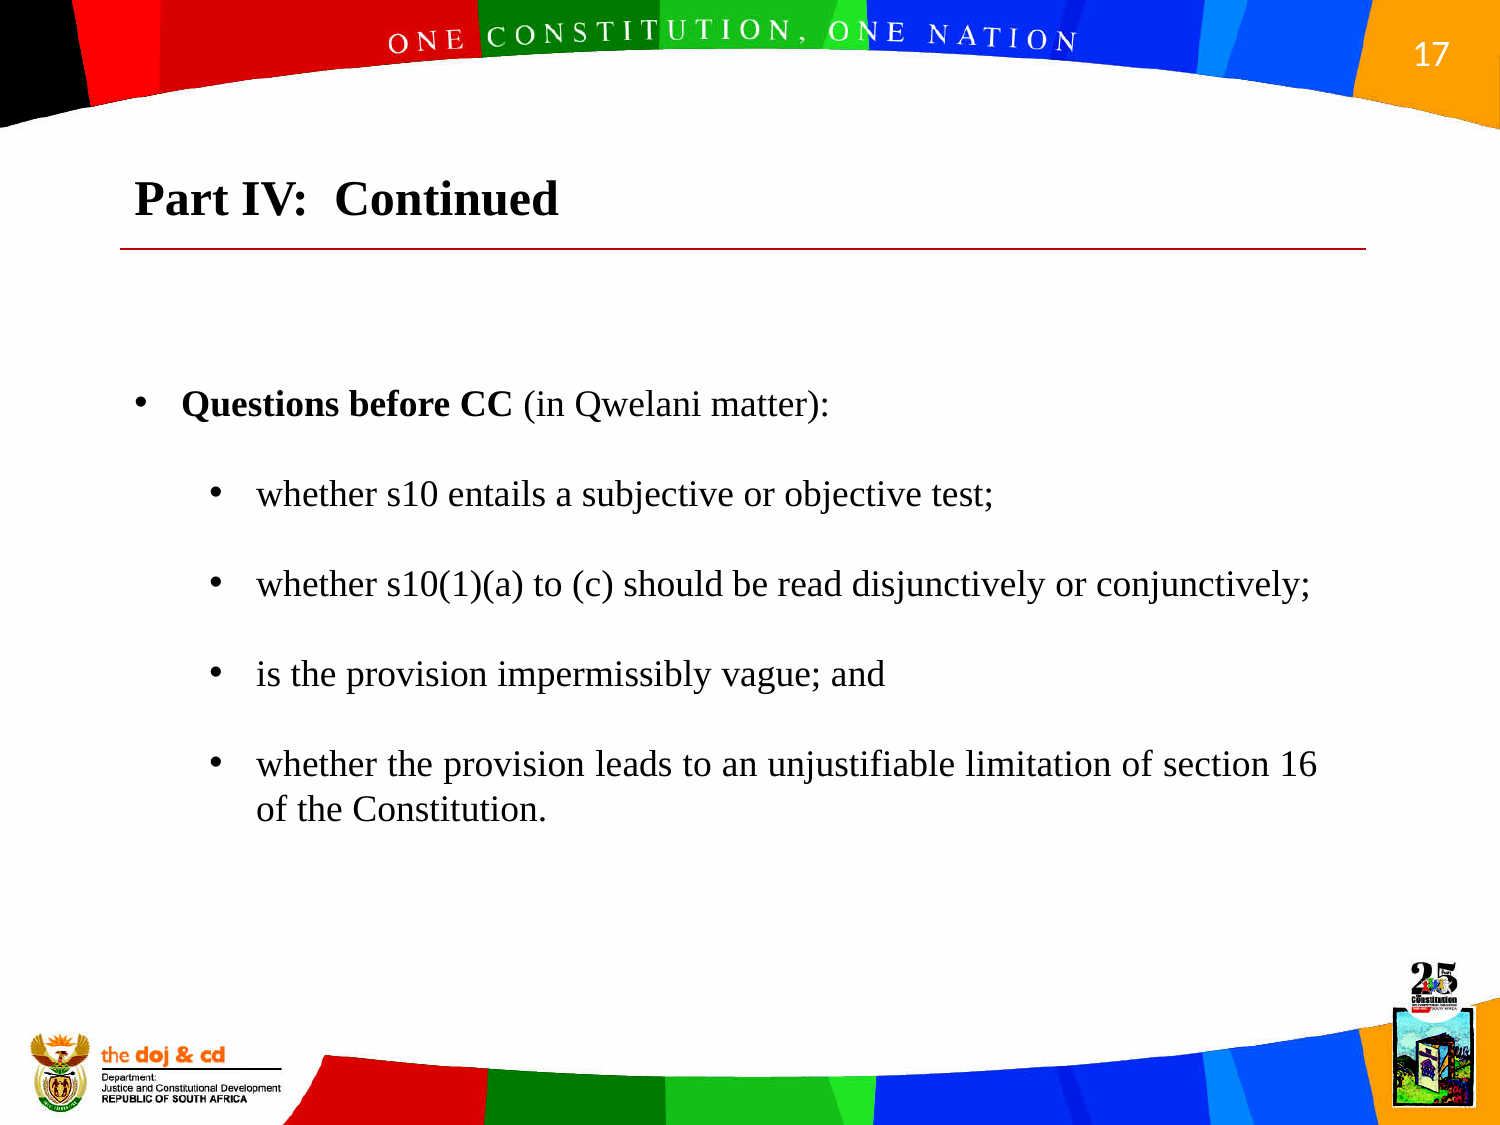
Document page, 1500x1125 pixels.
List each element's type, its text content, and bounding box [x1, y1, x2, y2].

text_box Part IV: Continued [119, 158, 1334, 233]
picture [0, 0, 1500, 1125]
text_box Questions before CC (in Qwelani matter): whether s10 entails a subjective or objective test; whether s10(1)(a) to (c) should be read disjunctively or conjunctively; is the provision impermissibly vague; and whether the provision leads to an unjustifiable limitation of section 16 of the Constitution. [119, 326, 1334, 1016]
